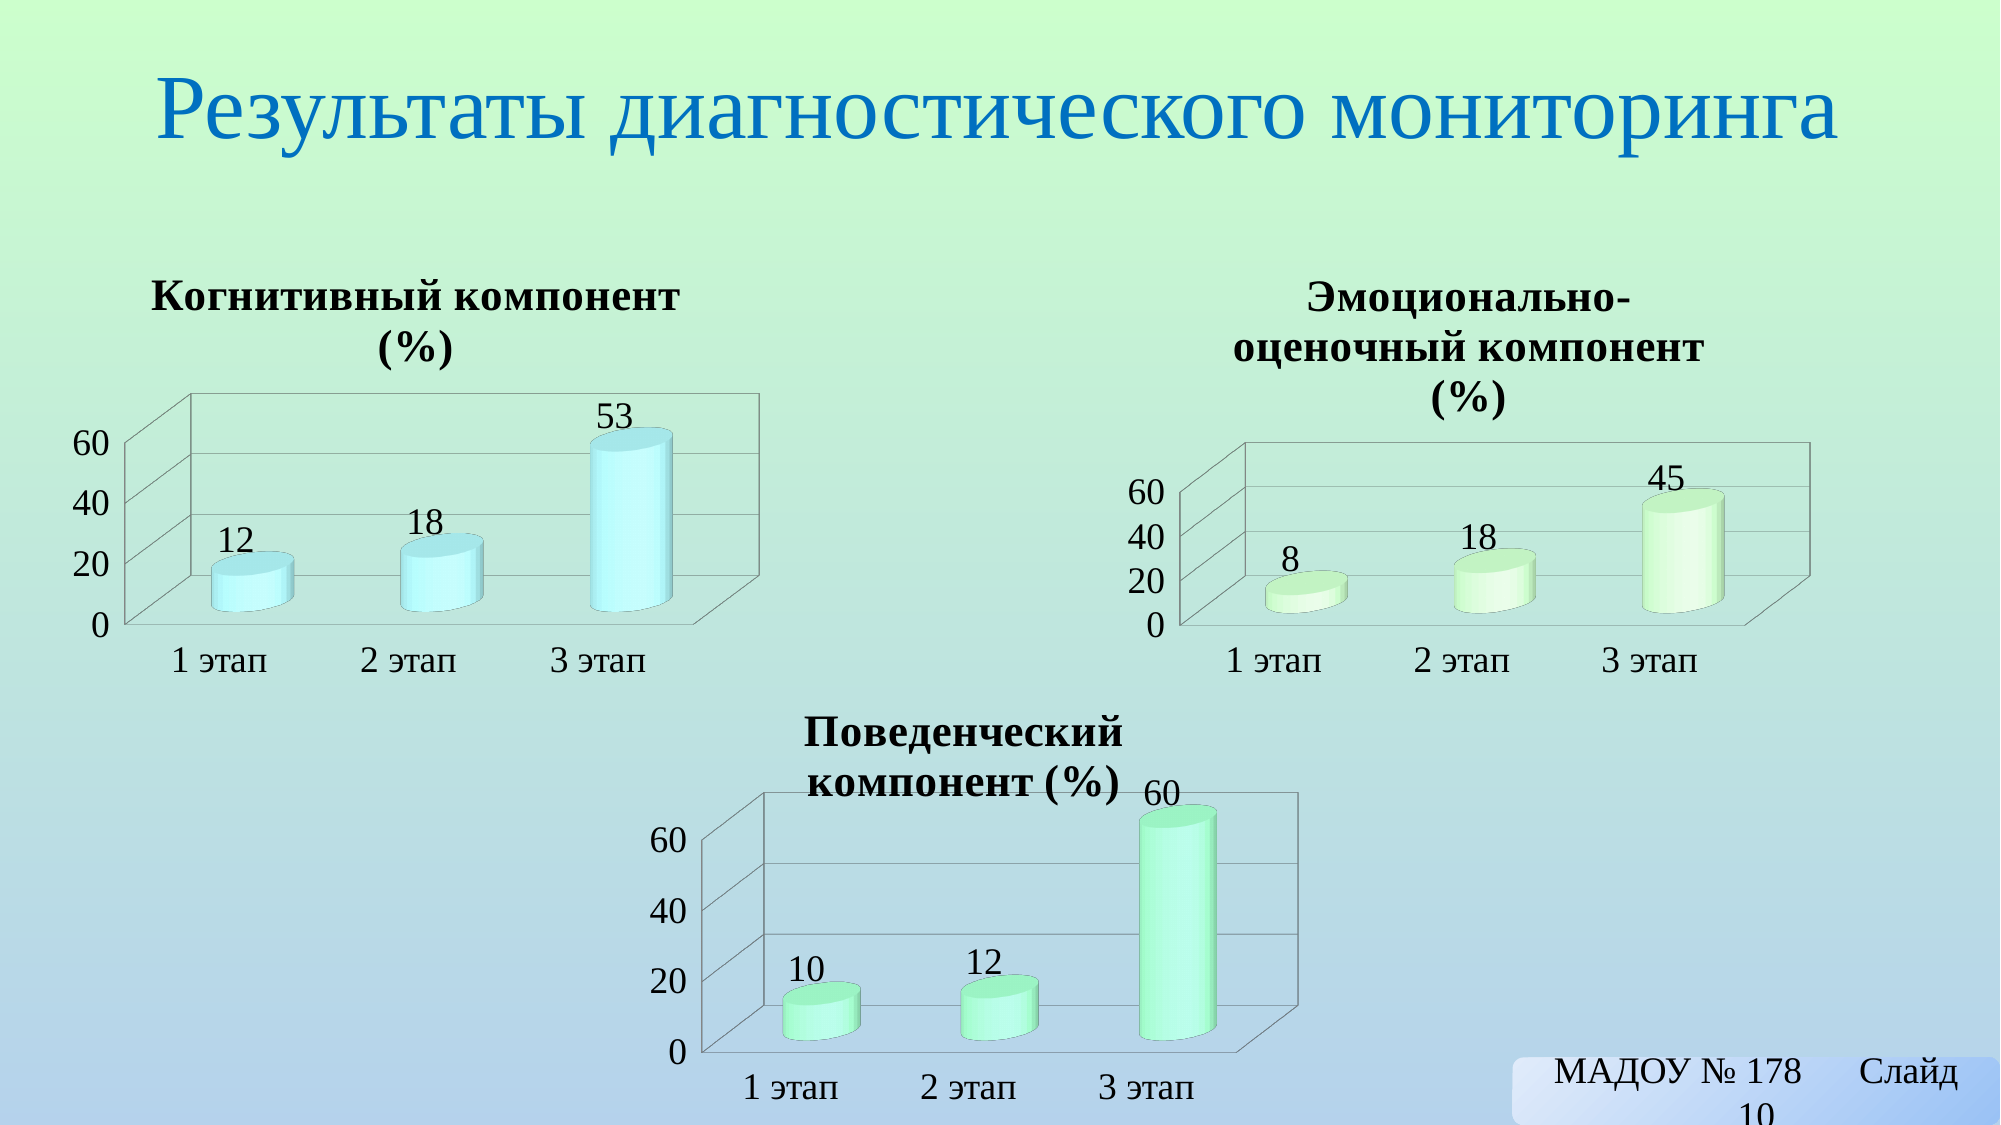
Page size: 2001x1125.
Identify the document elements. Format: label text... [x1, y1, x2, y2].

title Результаты диагностического мониторинга [135, 0, 1861, 218]
chart [57, 239, 1827, 1125]
text_box МАДОУ № 178 Слайд 10 [1512, 1057, 2000, 1125]
